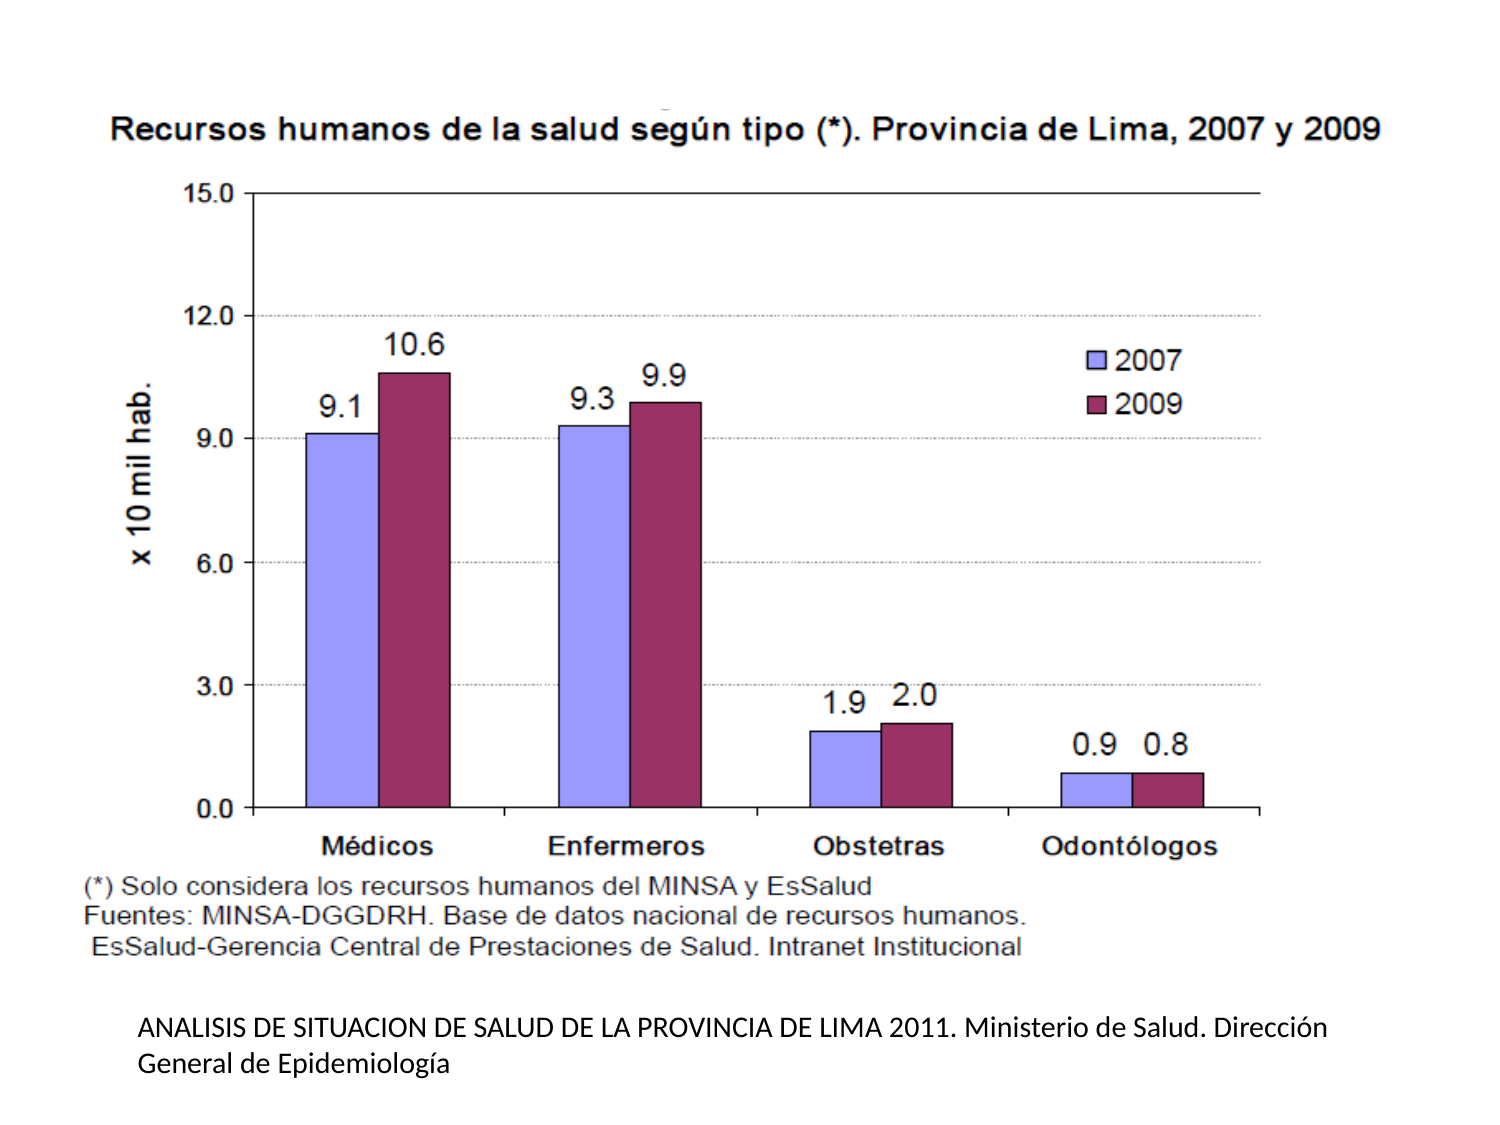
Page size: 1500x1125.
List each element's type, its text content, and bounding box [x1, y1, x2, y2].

picture [76, 109, 1389, 965]
list ANALISIS DE SITUACION DE SALUD DE LA PROVINCIA DE LIMA 2011. Ministerio de Salud. Dirección General de Epidemiología [76, 999, 1427, 1088]
